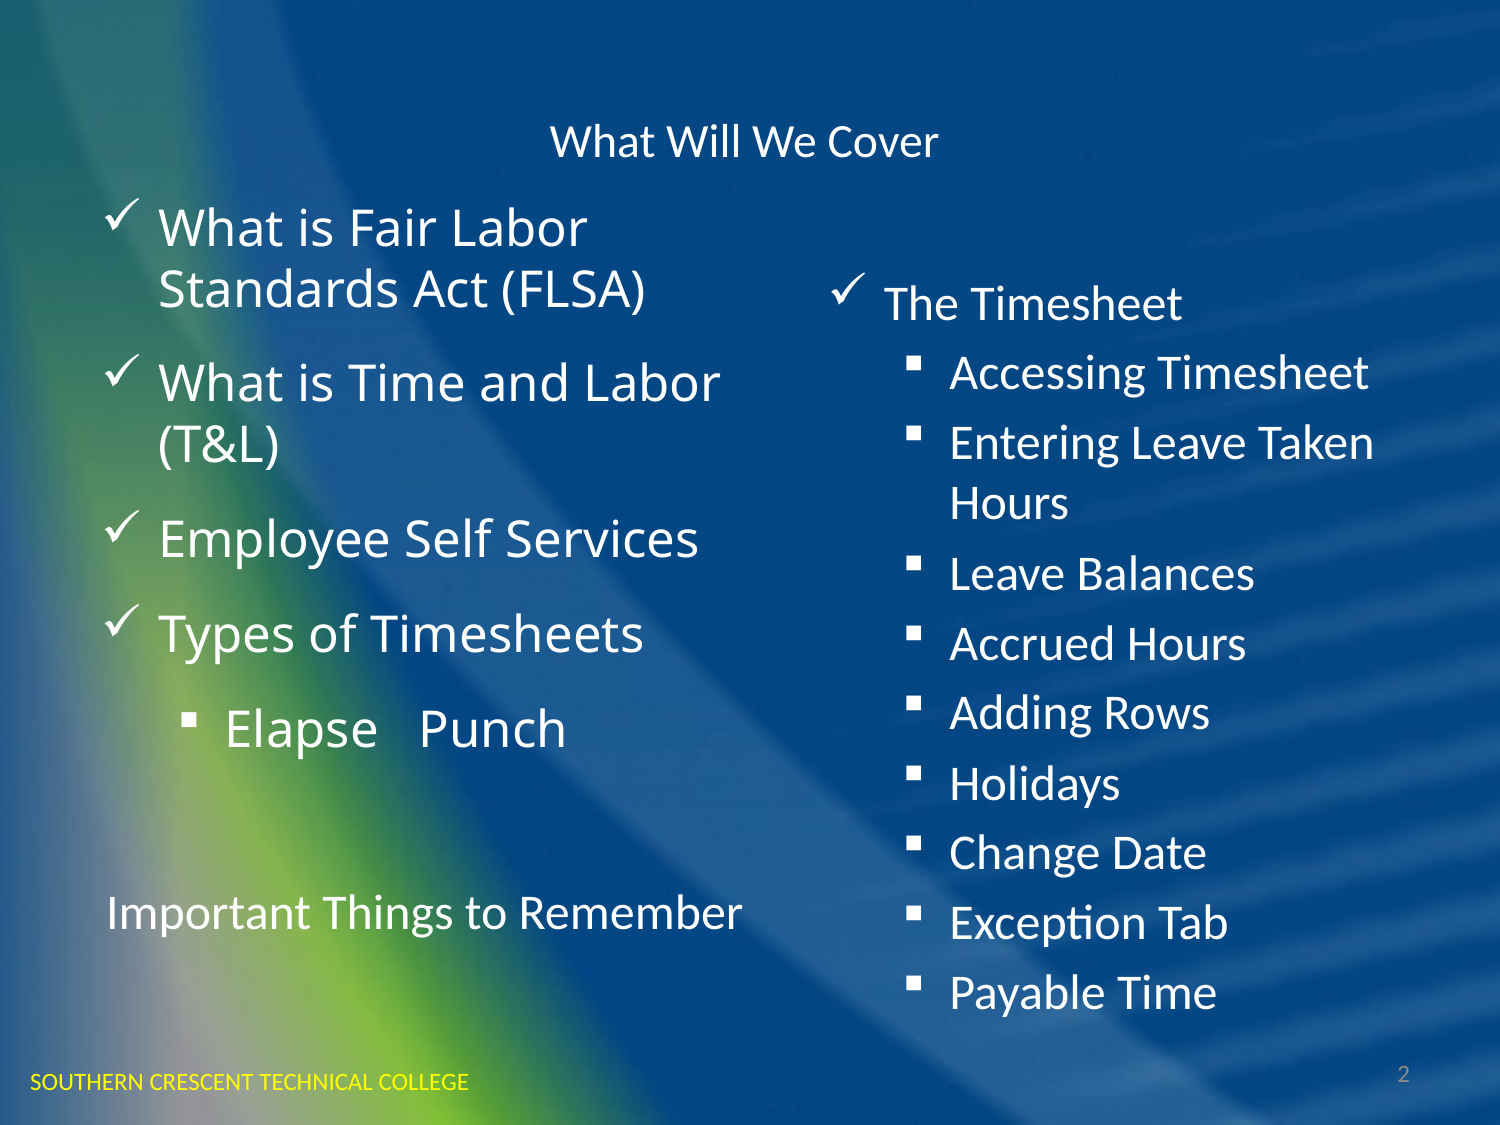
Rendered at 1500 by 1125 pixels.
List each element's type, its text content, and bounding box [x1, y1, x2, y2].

list The Timesheet Accessing Timesheet Entering Leave Taken Hours Leave Balances Accrued Hours Adding Rows Holidays Change Date Exception Tab Payable Time [812, 262, 1463, 888]
text_box Important Things to Remember [49, 812, 800, 948]
picture [0, 0, 1500, 1125]
footer SOUTHERN CRESCENT TECHNICAL COLLEGE [12, 1050, 488, 1111]
list What is Fair Labor Standards Act (FLSA) What is Time and Labor (T&L) Employee Self Services Types of Timesheets Elapse Punch [76, 187, 739, 772]
slide_number 2 [1074, 1042, 1425, 1103]
title What Will We Cover [75, 45, 1425, 233]
